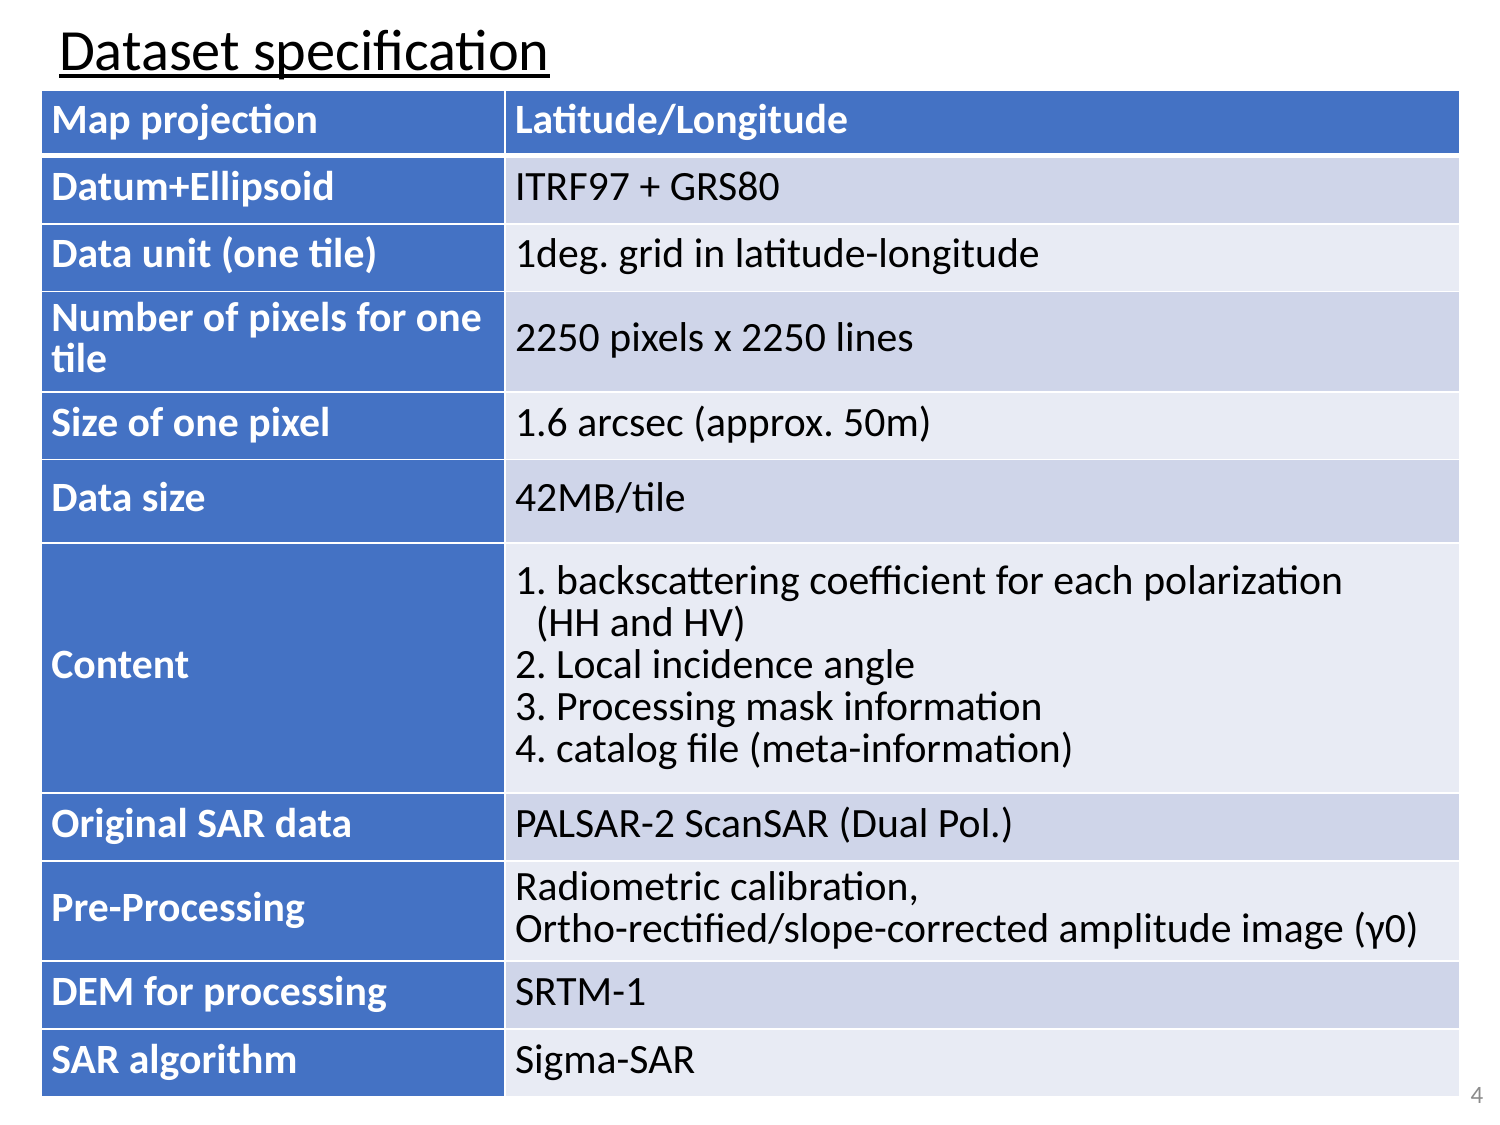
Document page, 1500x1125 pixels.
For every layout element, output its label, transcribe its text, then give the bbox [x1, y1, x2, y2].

table_cell Datum+Ellipsoid [42, 158, 504, 223]
table_header Map projection [42, 91, 504, 153]
text_box Dataset specification [44, 4, 565, 90]
table_cell Pre-Processing [42, 862, 504, 960]
table_cell Radiometric calibration, Ortho-rectified/slope-corrected amplitude image (γ0) [506, 862, 1459, 960]
slide_number 4 [1160, 1063, 1499, 1124]
table_cell Number of pixels for one tile [42, 292, 504, 391]
table_cell Data unit (one tile) [42, 225, 504, 291]
table_cell Size of one pixel [42, 393, 504, 459]
table_cell SRTM-1 [506, 962, 1459, 1028]
table_cell Sigma-SAR [506, 1030, 1459, 1096]
table_cell Data size [42, 460, 504, 542]
table_cell SAR algorithm [42, 1030, 504, 1096]
table_cell 1.6 arcsec (approx. 50m) [506, 393, 1459, 459]
table_cell ITRF97 + GRS80 [506, 158, 1459, 223]
table_cell DEM for processing [42, 962, 504, 1028]
table_cell Original SAR data [42, 794, 504, 860]
table_cell Content [42, 544, 504, 792]
table_cell 42MB/tile [506, 460, 1459, 542]
table_cell PALSAR-2 ScanSAR (Dual Pol.) [506, 794, 1459, 860]
table_header Latitude/Longitude [506, 91, 1459, 153]
table_cell 1deg. grid in latitude-longitude [506, 225, 1459, 291]
table_cell 1. backscattering coefficient for each polarization (HH and HV) 2. Local incidence angle 3. Processing mask information 4. catalog file (meta-information) [506, 544, 1459, 792]
table_cell 2250 pixels x 2250 lines [506, 292, 1459, 391]
